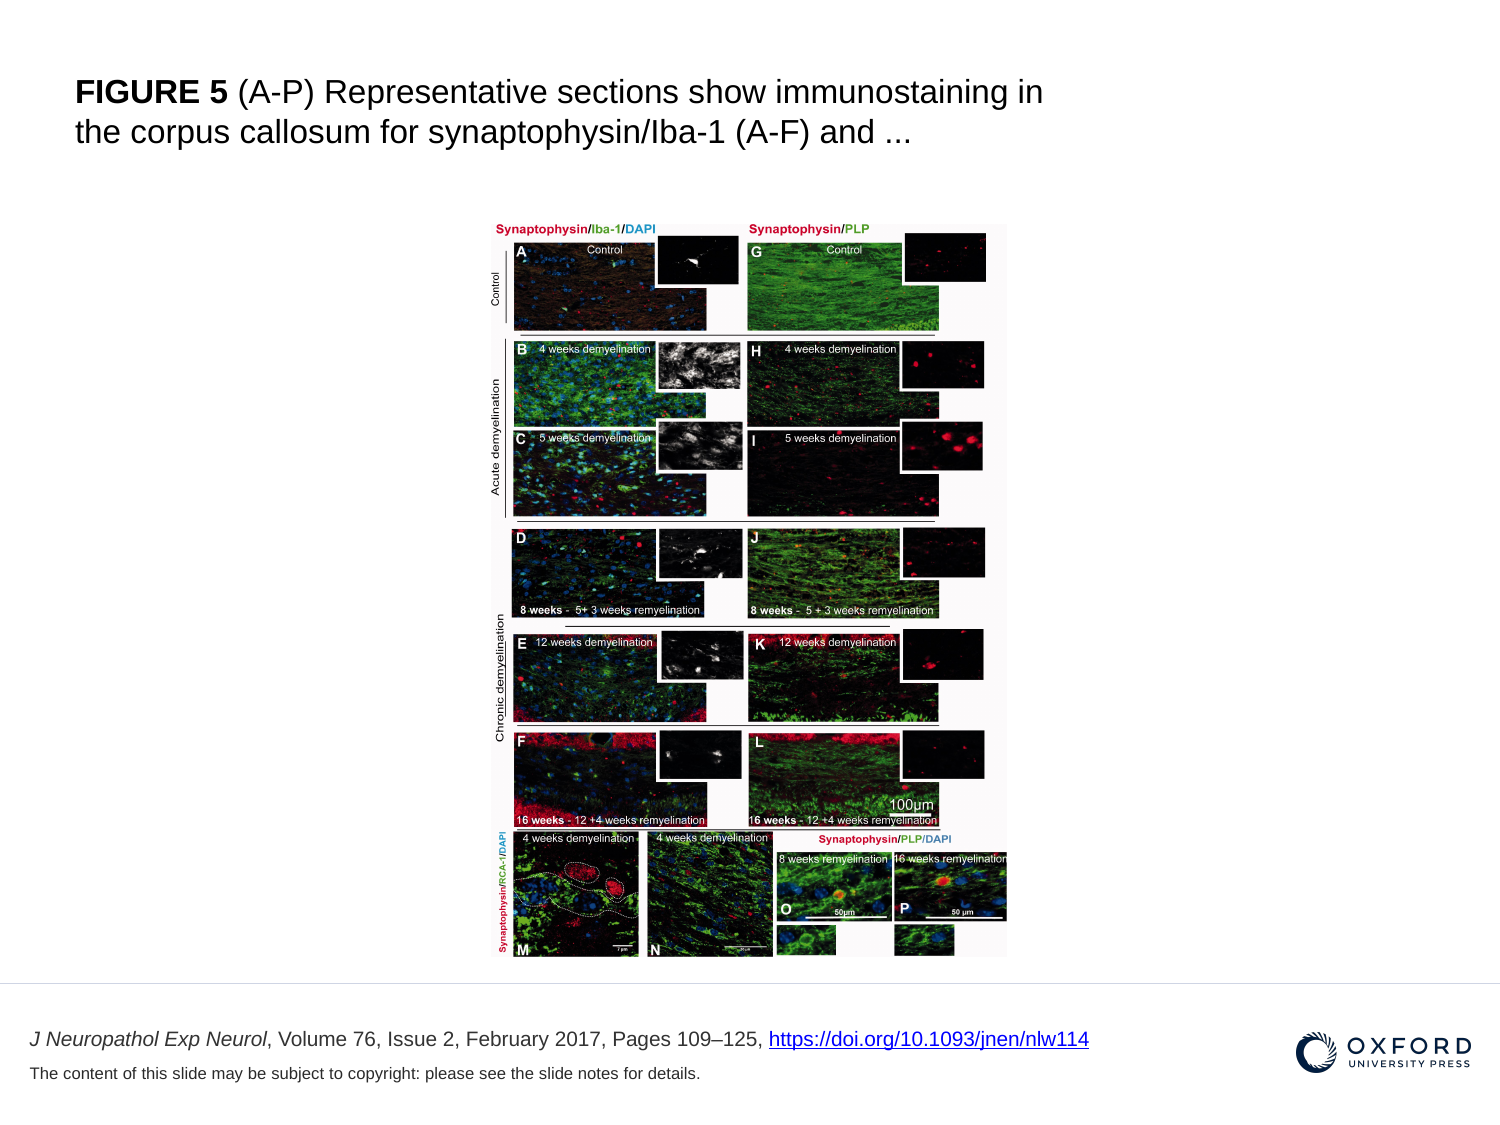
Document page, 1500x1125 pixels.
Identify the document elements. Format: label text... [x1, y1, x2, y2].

picture [491, 224, 1007, 957]
picture [1296, 1032, 1471, 1073]
title FIGURE 5 (A-P) Representative sections show immunostaining in the corpus callosum for synaptophysin/Iba-1 (A-F) and ... [75, 69, 1078, 171]
footer J Neuropathol Exp Neurol, Volume 76, Issue 2, February 2017, Pages 109–125, https://doi.org/10.1093/jnen/nlw114 The content of this slide may be subject to copyright: please see the slide notes for details. [0, 983, 1260, 1125]
